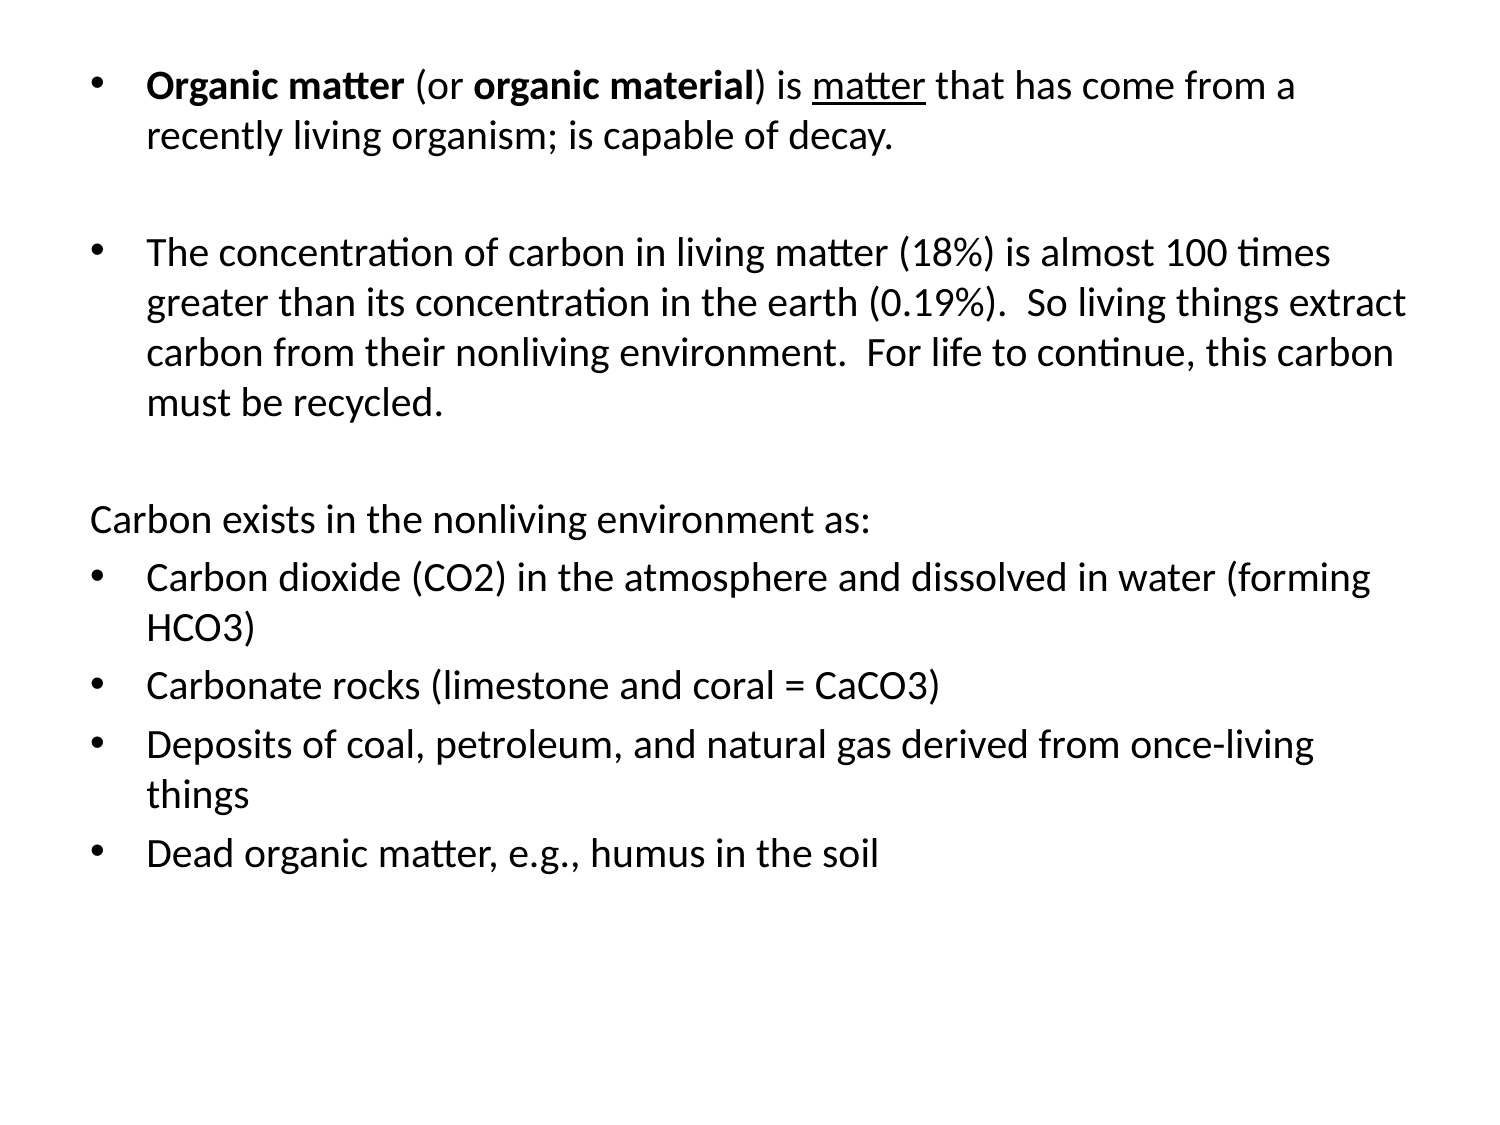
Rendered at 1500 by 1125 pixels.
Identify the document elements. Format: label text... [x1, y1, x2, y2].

list Organic matter (or organic material) is matter that has come from a recently living organism; is capable of decay. The concentration of carbon in living matter (18%) is almost 100 times greater than its concentration in the earth (0.19%). So living things extract carbon from their nonliving environment. For life to continue, this carbon must be recycled. Carbon exists in the nonliving environment as: Carbon dioxide (CO2) in the atmosphere and dissolved in water (forming HCO3) Carbonate rocks (limestone and coral = CaCO3) Deposits of coal, petroleum, and natural gas derived from once-living things Dead organic matter, e.g., humus in the soil [75, 50, 1425, 1005]
